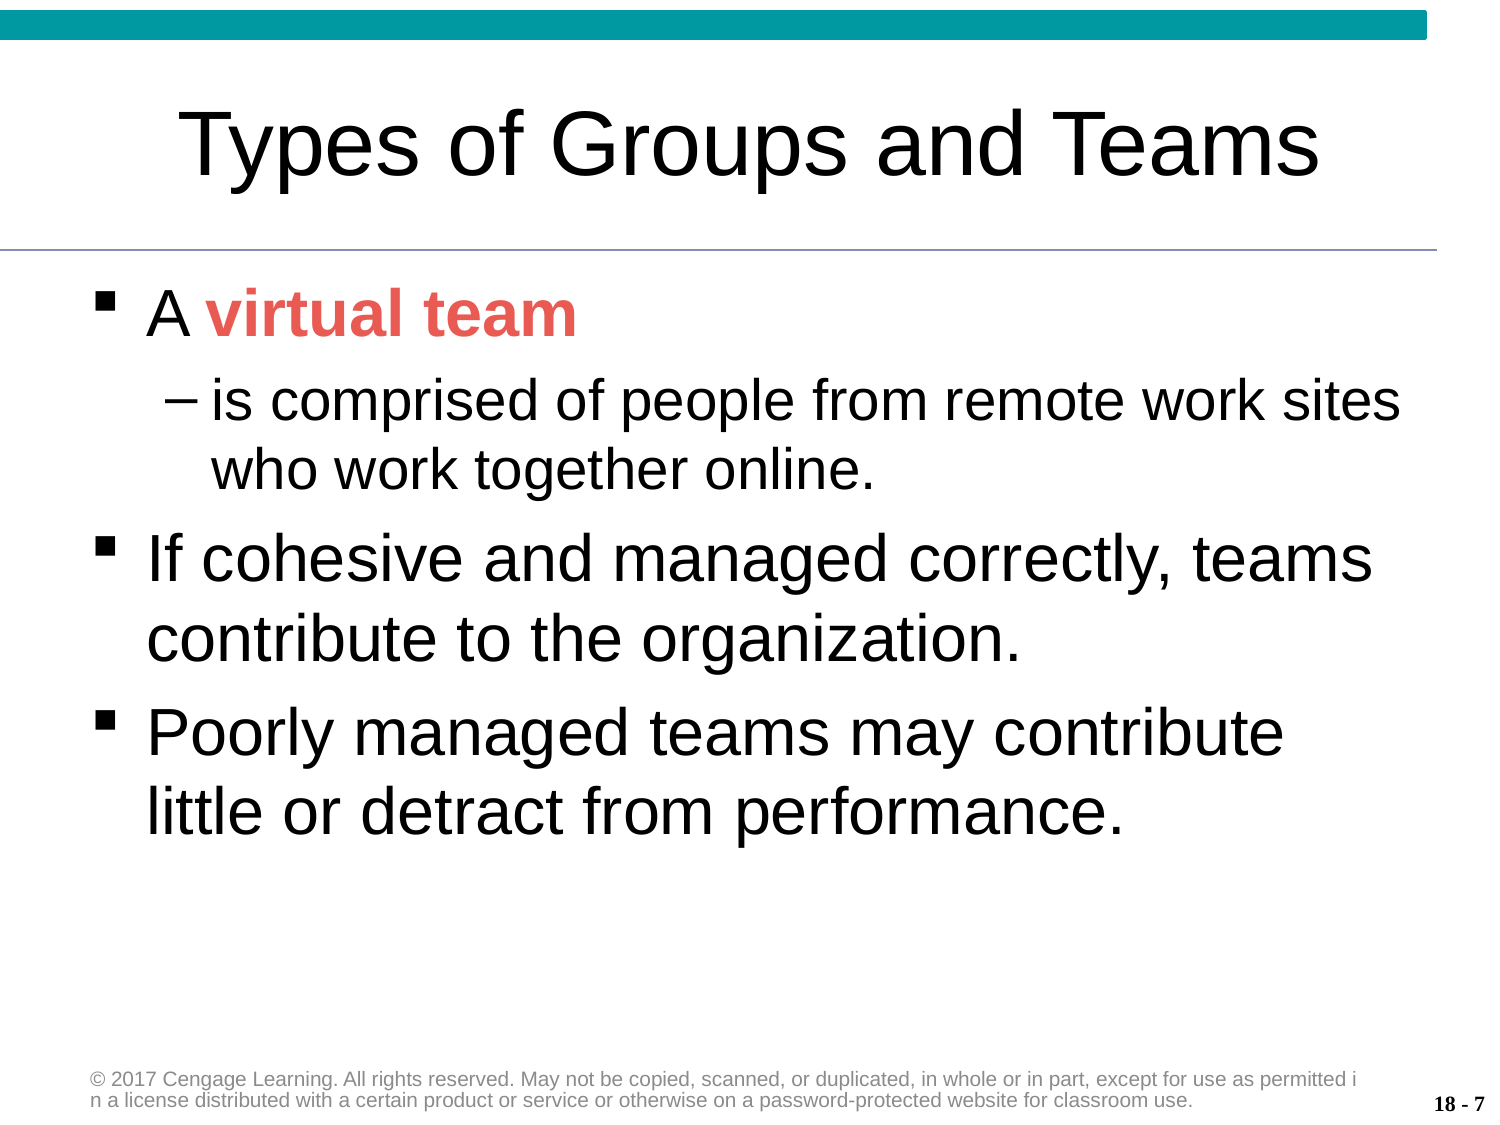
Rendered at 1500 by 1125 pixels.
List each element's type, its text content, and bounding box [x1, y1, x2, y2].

list A virtual team is comprised of people from remote work sites who work together online. If cohesive and managed correctly, teams contribute to the organization. Poorly managed teams may contribute little or detract from performance. [75, 262, 1425, 1005]
footer © 2017 Cengage Learning. All rights reserved. May not be copied, scanned, or duplicated, in whole or in part, except for use as permitted in a license distributed with a certain product or service or otherwise on a password-protected website for classroom use. [75, 1037, 1375, 1120]
title Types of Groups and Teams [75, 45, 1425, 233]
